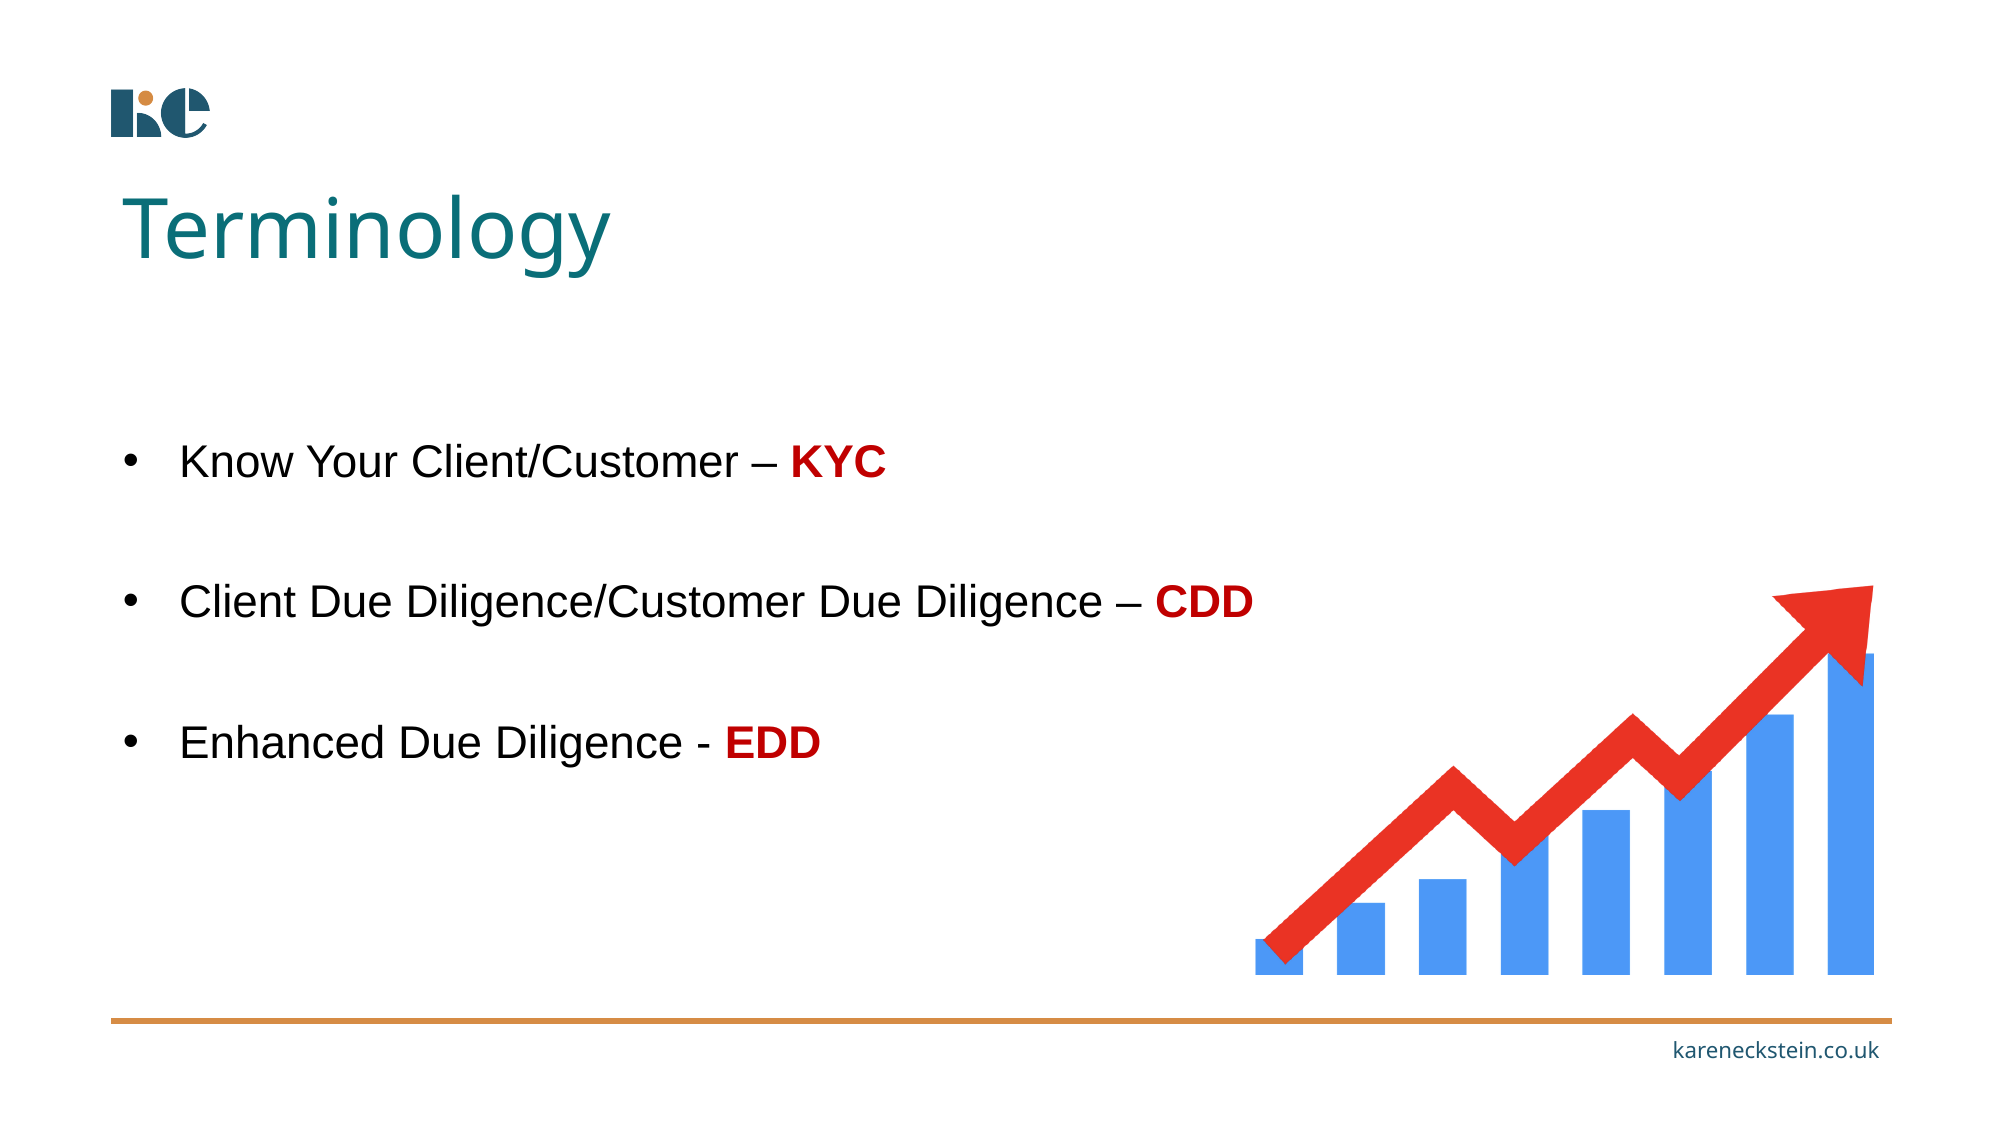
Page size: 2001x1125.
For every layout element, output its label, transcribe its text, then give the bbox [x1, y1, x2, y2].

picture [1191, 532, 1924, 1010]
list Know Your Client/Customer – KYC Client Due Diligence/Customer Due Diligence – CDD Enhanced Due Diligence - EDD [108, 284, 1892, 980]
list Terminology [108, 189, 1892, 284]
picture [111, 88, 210, 138]
